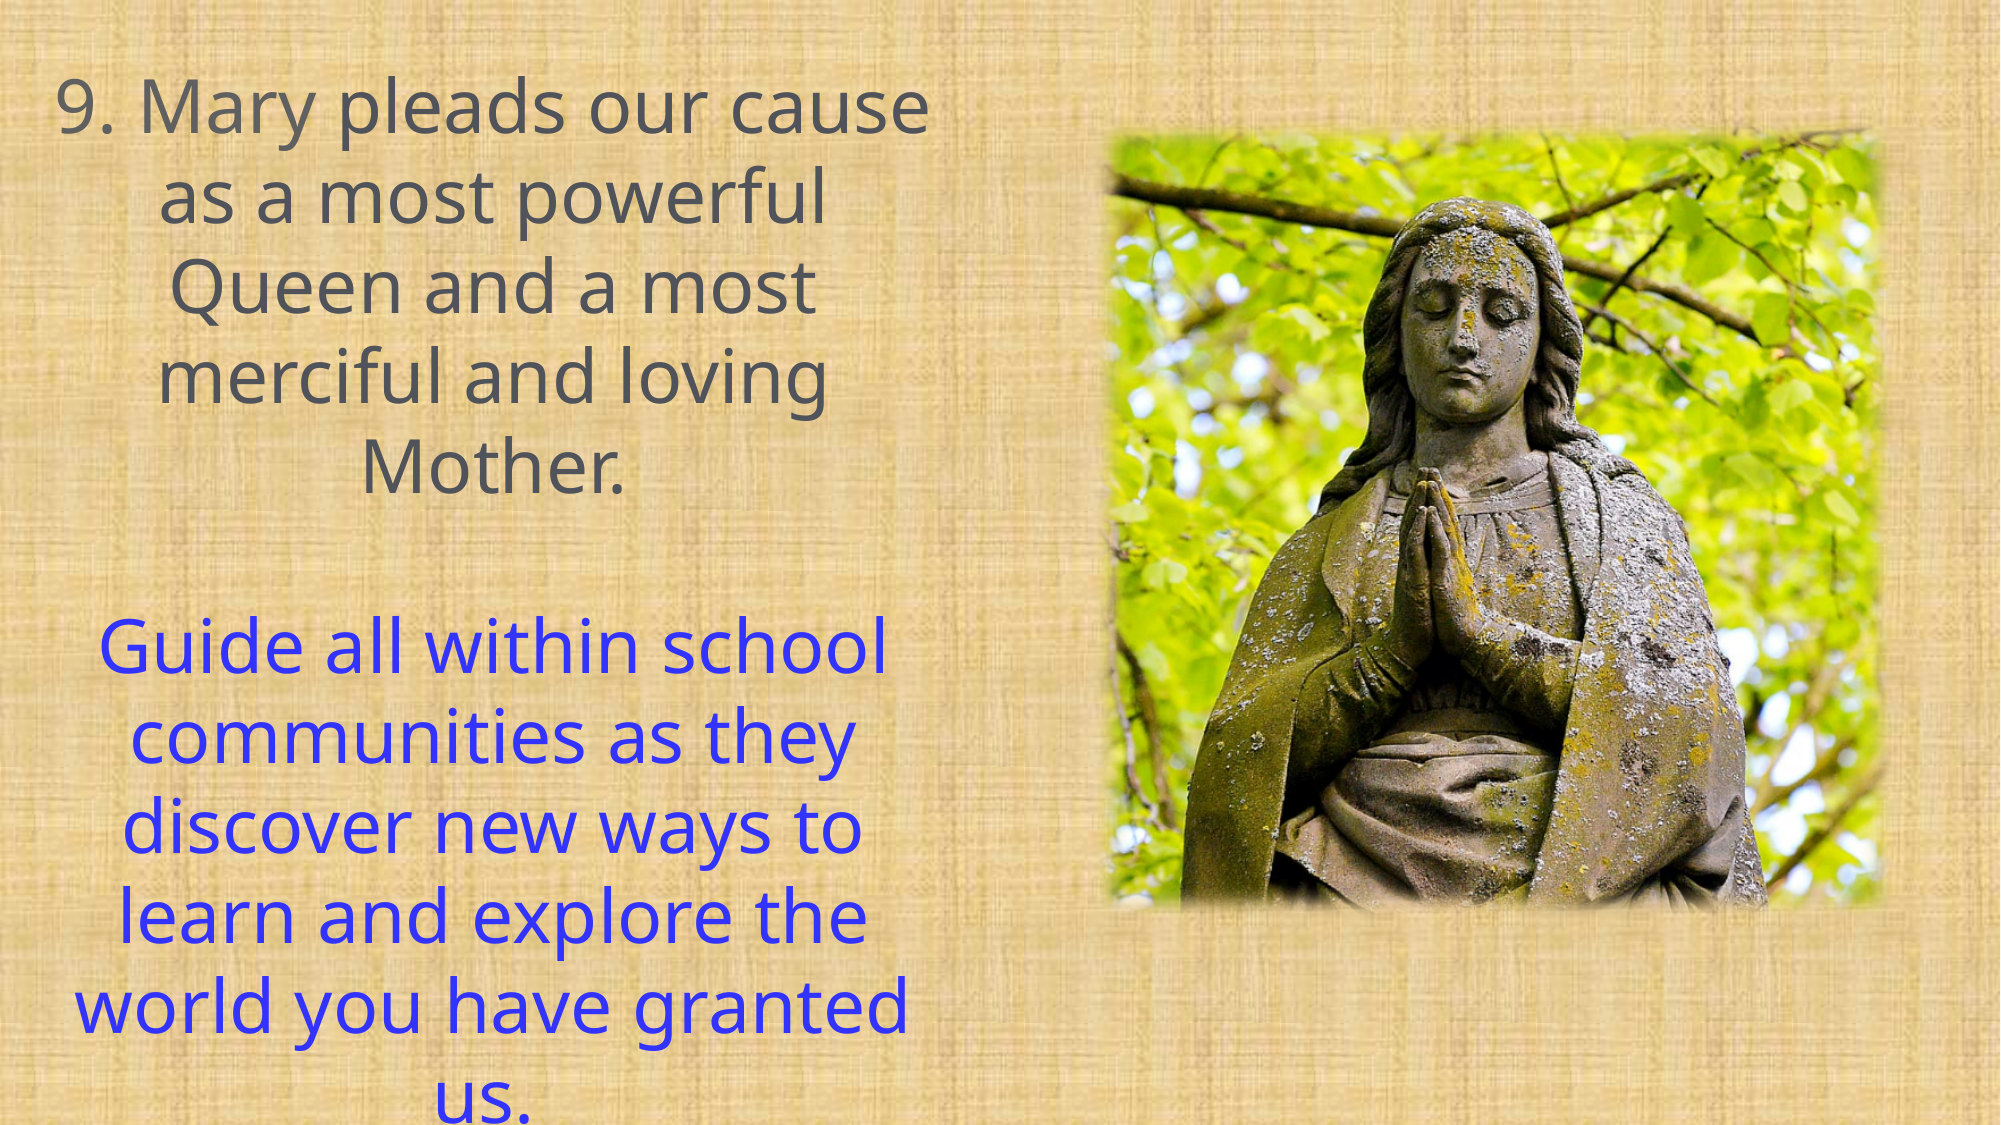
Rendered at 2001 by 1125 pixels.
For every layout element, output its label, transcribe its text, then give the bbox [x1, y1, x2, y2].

picture [0, 0, 2001, 1125]
text_box 9. Mary pleads our cause as a most powerful Queen and a most merciful and loving Mother. Guide all within school communities as they discover new ways to learn and explore the world you have granted us. [17, 51, 970, 1125]
